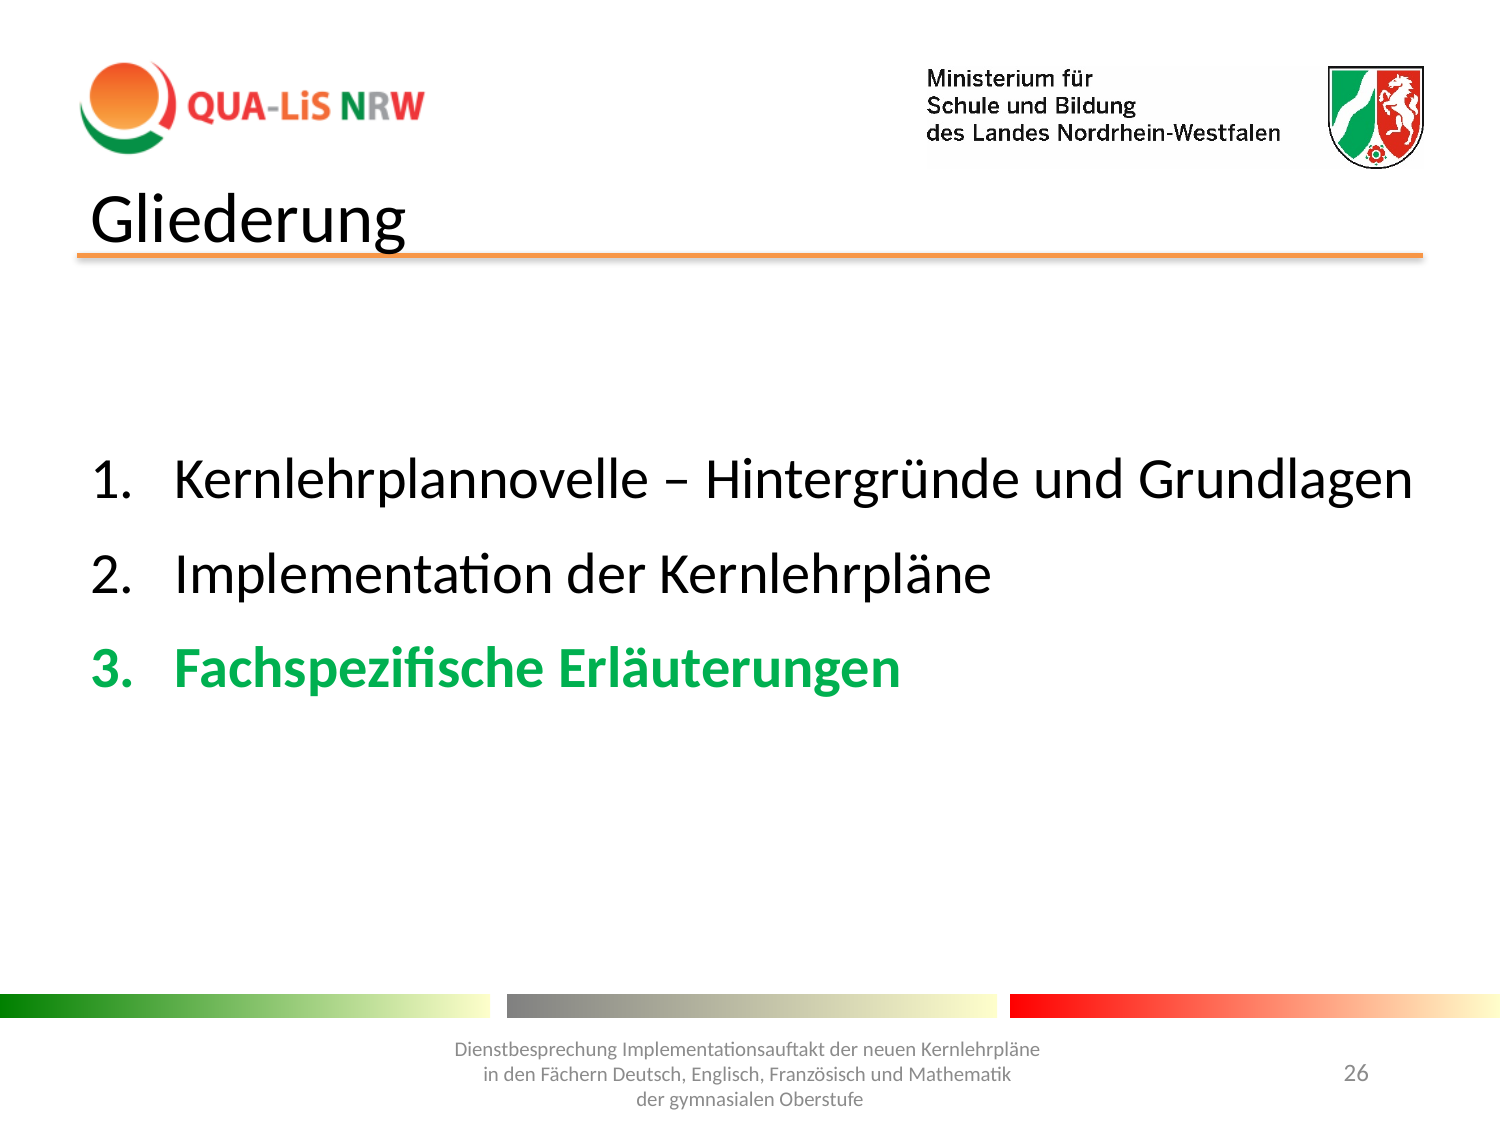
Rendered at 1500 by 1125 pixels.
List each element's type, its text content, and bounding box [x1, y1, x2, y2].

title Gliederung [75, 184, 1425, 244]
picture [77, 55, 431, 158]
text_box 26 [1328, 1049, 1425, 1110]
footer Dienstbesprechung Implementationsauftakt der neuen Kernlehrpläne in den Fächern Deutsch, Englisch, Französisch und Mathematik der gymnasialen Oberstufe [383, 1031, 1117, 1116]
list Kernlehrplannovelle – Hintergründe und Grundlagen Implementation der Kernlehrpläne Fachspezifische Erläuterungen [75, 432, 1471, 969]
picture [927, 66, 1424, 169]
